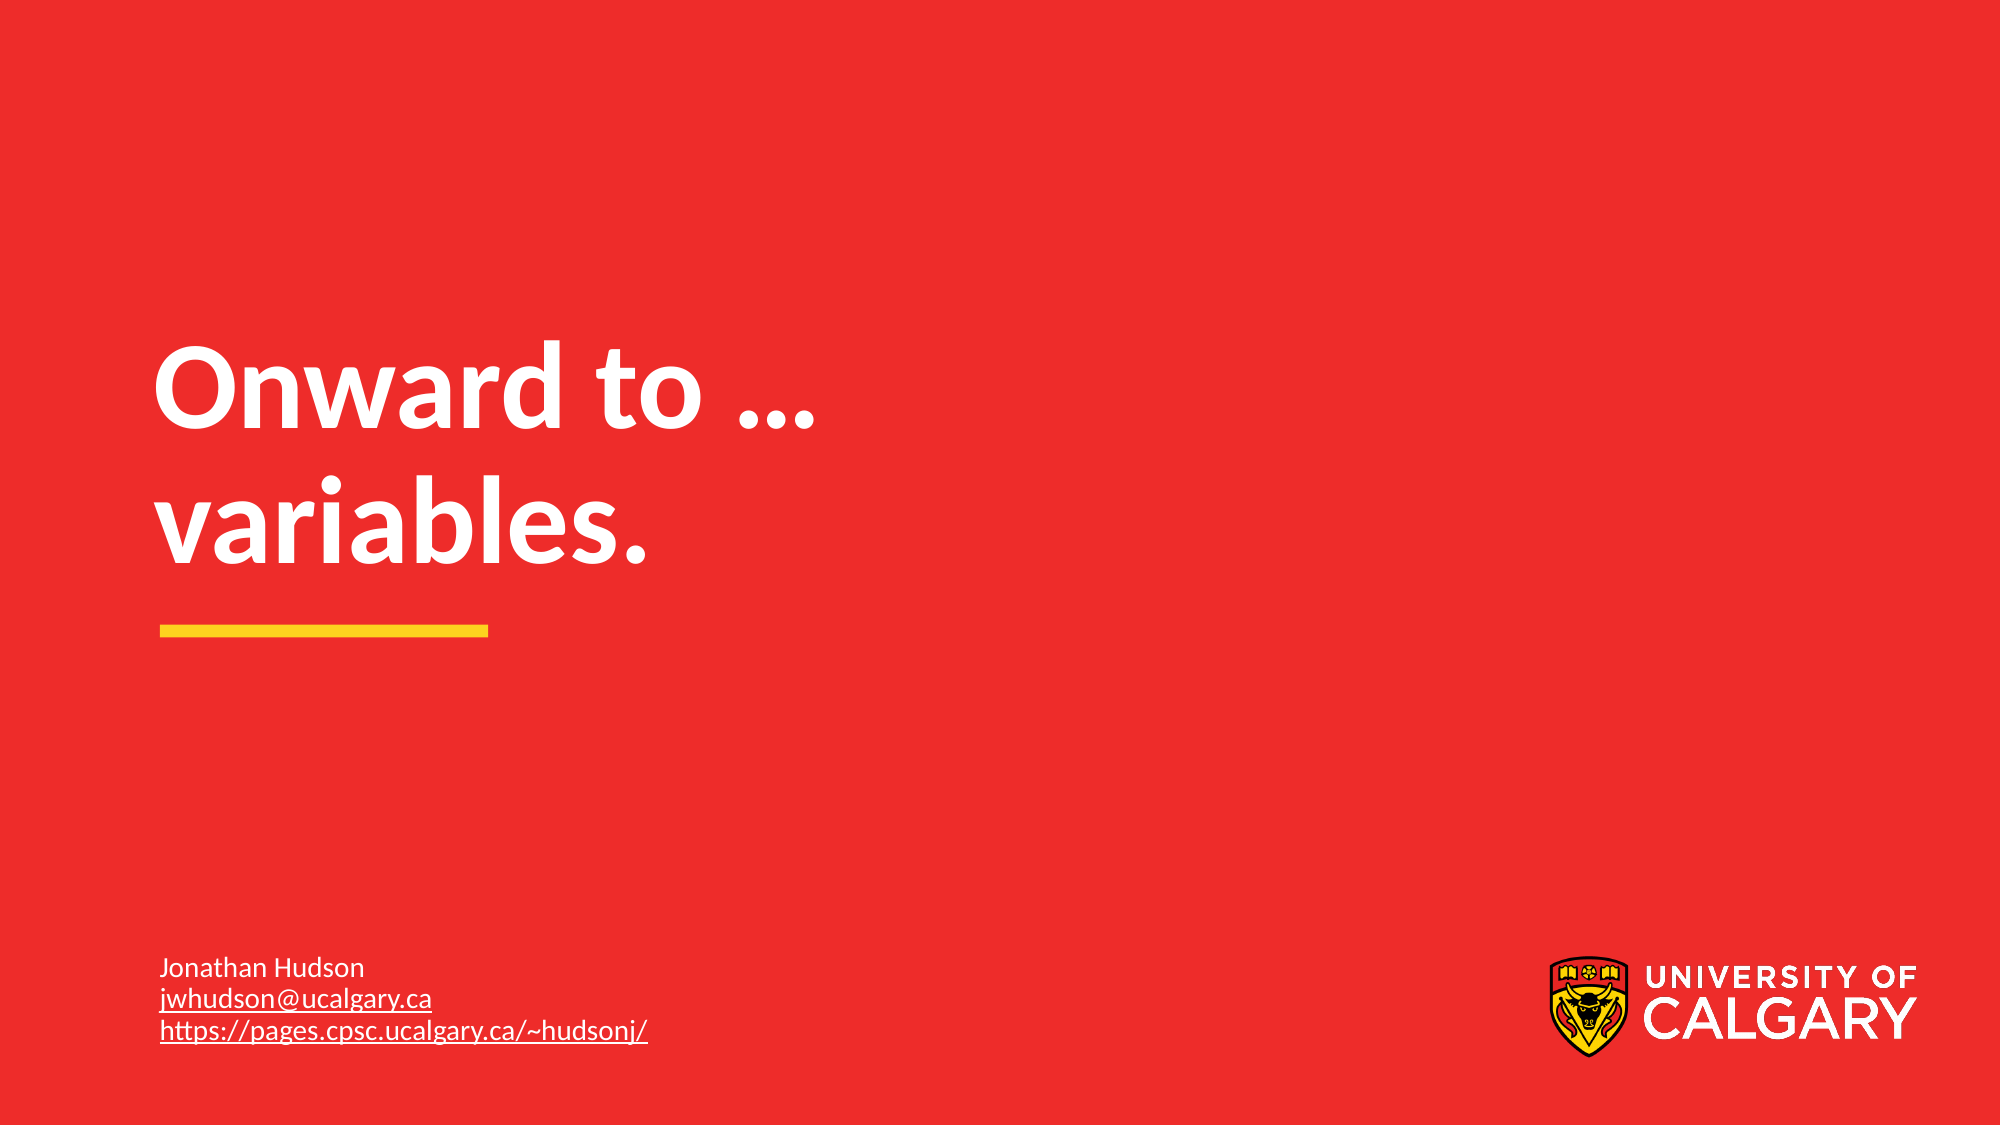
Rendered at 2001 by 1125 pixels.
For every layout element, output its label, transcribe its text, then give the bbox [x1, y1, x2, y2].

picture [1508, 924, 1958, 1080]
list Jonathan Hudson jwhudson@ucalgary.ca https://pages.cpsc.ucalgary.ca/~hudsonj/ [144, 898, 1366, 1055]
title Onward to … variables. [138, 160, 1639, 598]
